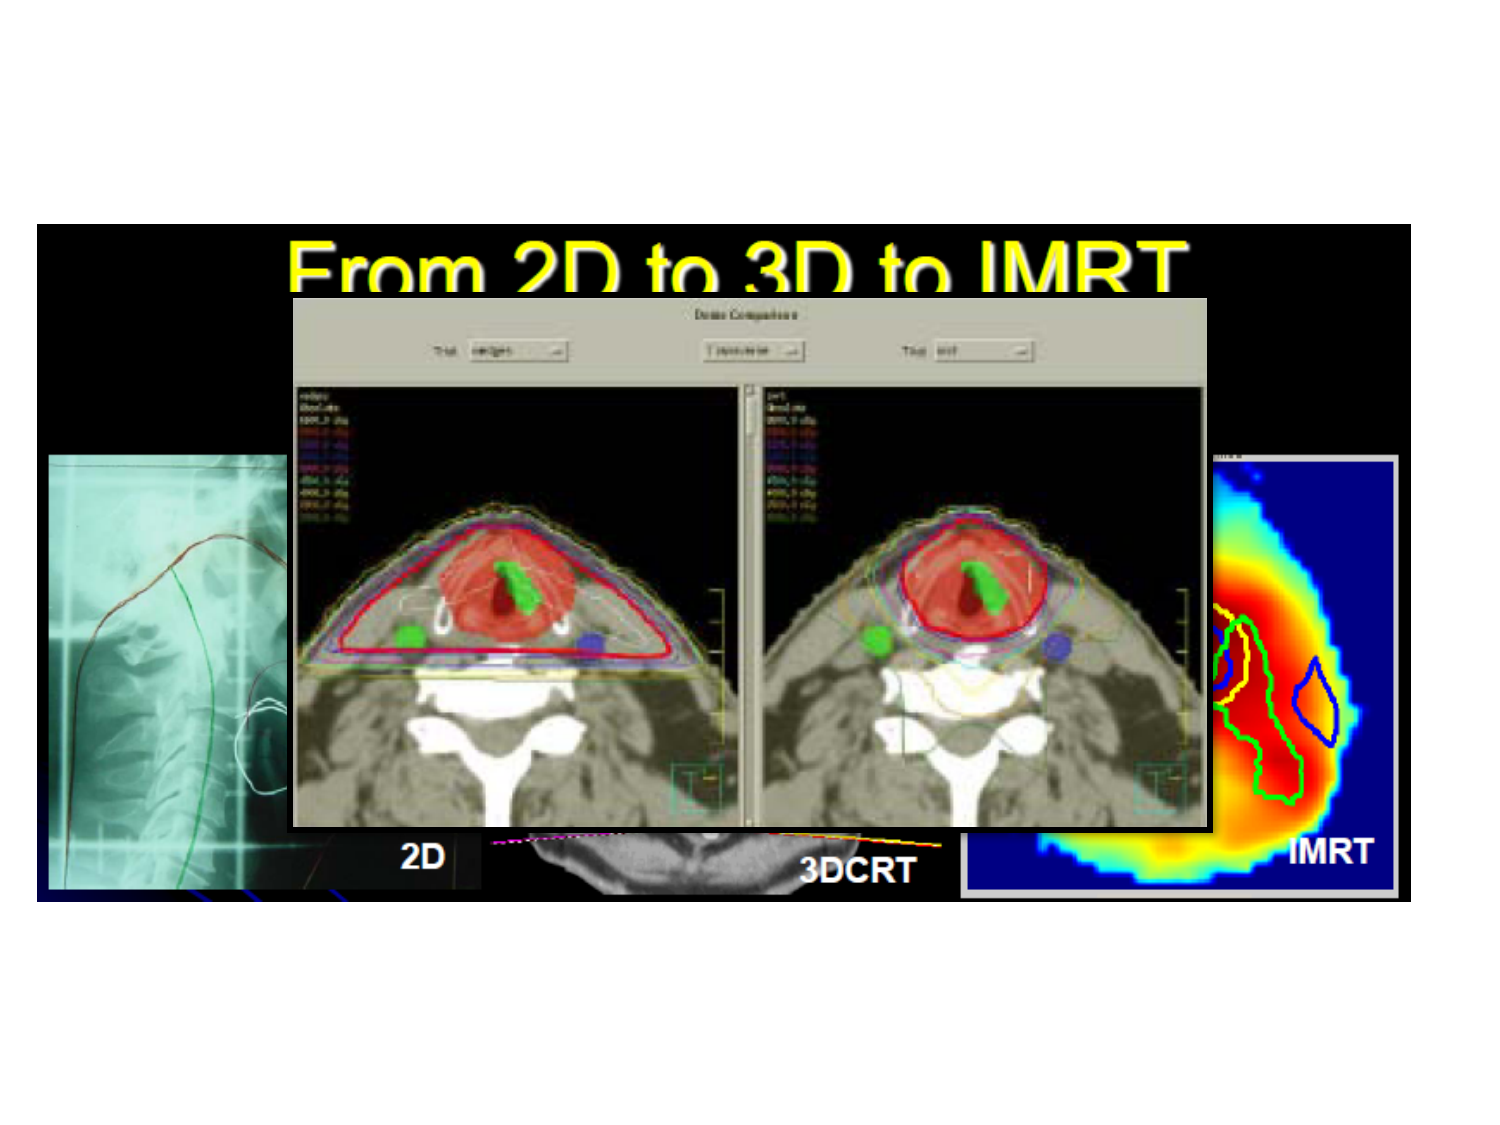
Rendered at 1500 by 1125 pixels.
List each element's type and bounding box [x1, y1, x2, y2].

picture [37, 224, 1411, 903]
